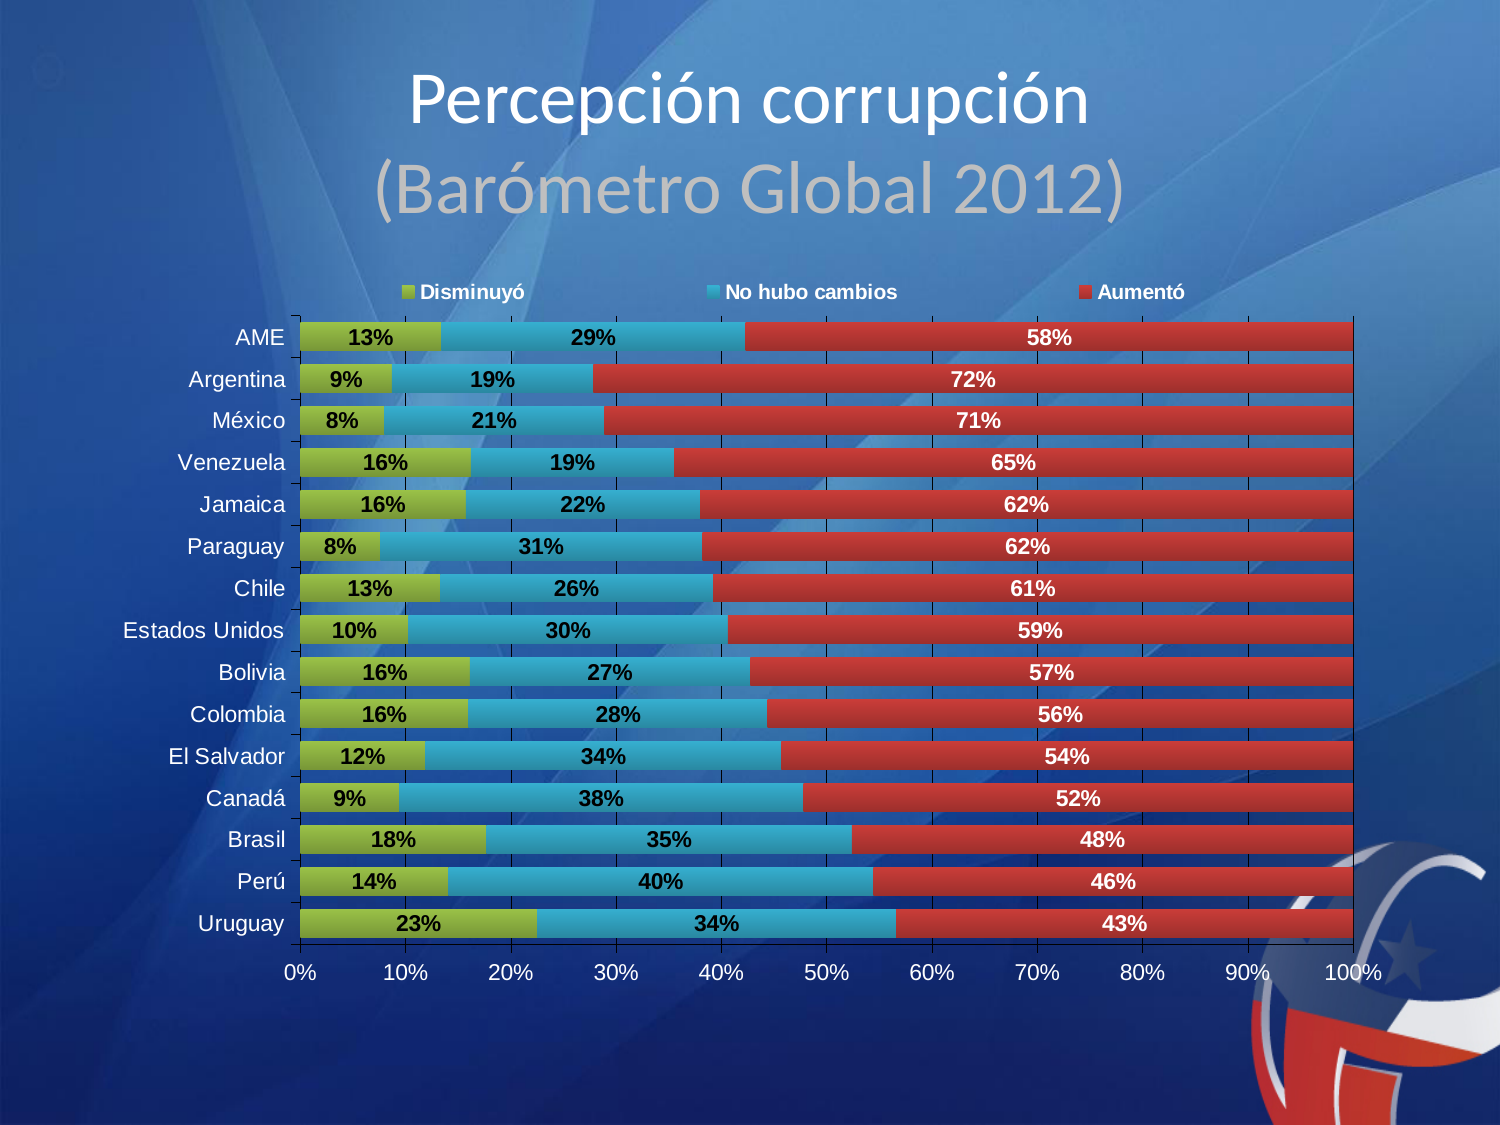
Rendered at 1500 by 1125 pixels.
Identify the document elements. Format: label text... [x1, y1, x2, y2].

title Percepción corrupción (Barómetro Global 2012) [74, 44, 1426, 233]
picture [0, 0, 1500, 1125]
chart [74, 262, 1426, 1006]
